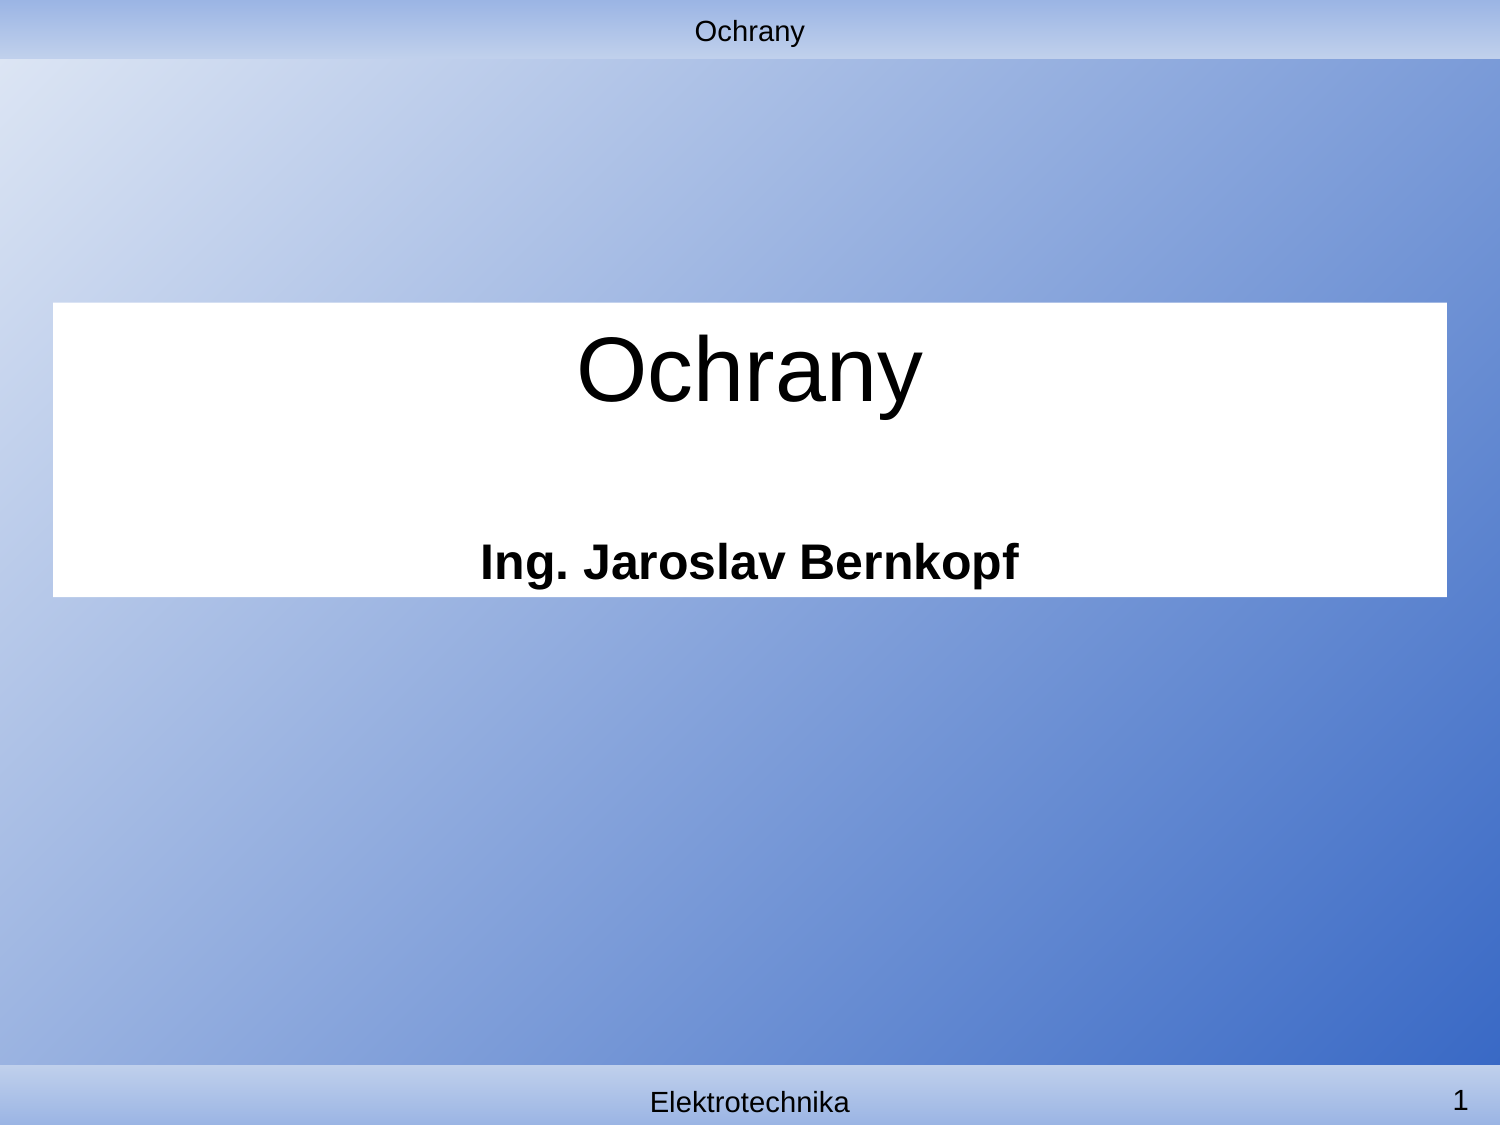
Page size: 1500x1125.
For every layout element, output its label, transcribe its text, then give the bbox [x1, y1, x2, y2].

title [76, 65, 1427, 127]
slide_number Ochrany [0, 0, 1500, 59]
text_box Ochrany Ing. Jaroslav Bernkopf [53, 302, 1447, 598]
slide_number 1 [1399, 1063, 1484, 1124]
footer Elektrotechnika [0, 1065, 1500, 1125]
